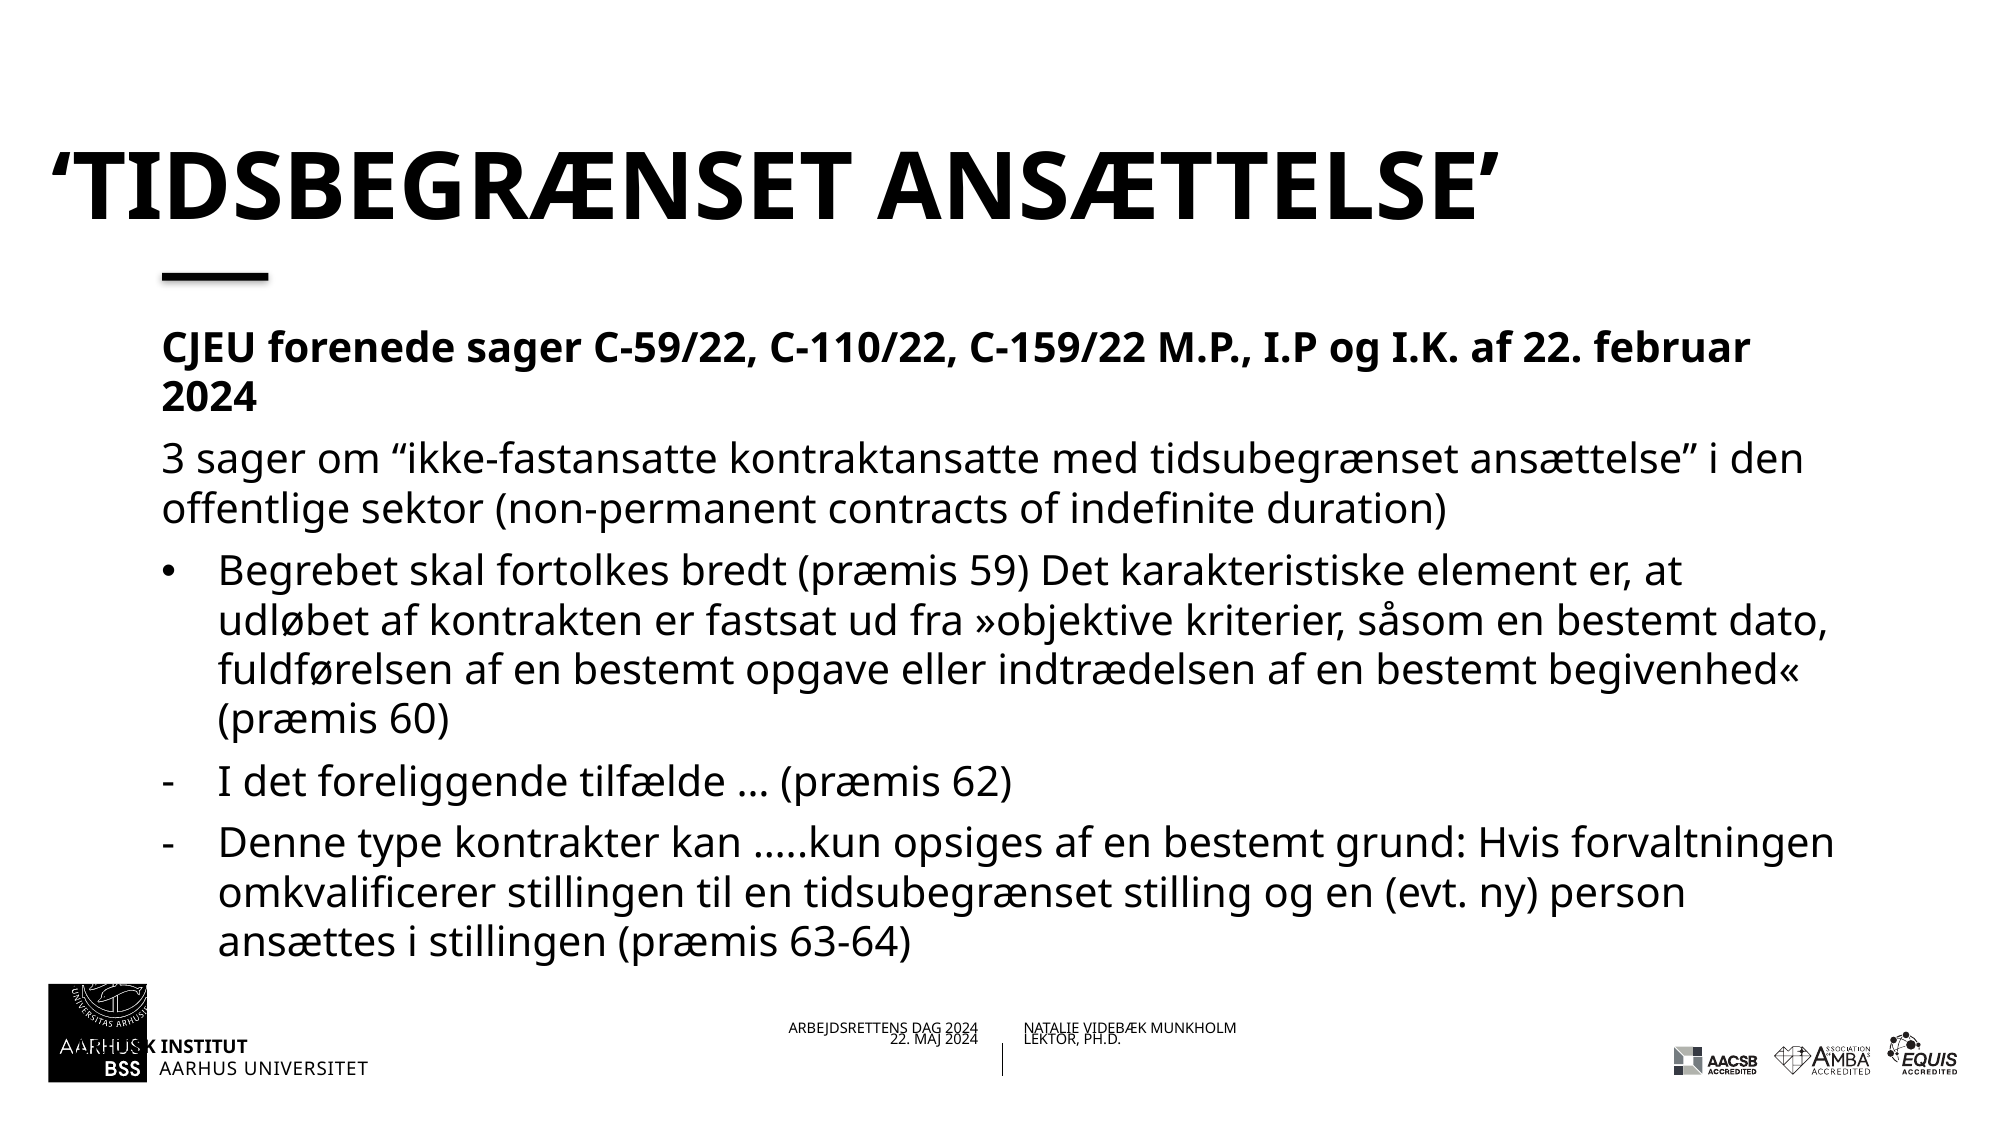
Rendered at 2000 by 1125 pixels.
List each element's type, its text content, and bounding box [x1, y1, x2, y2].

title ‘tidsbegrænset ansættelse’ [51, 24, 1948, 240]
text_box [929, 321, 1886, 1012]
list CJEU forenede sager C-59/22, C-110/22, C-159/22 M.P., I.P og I.K. af 22. februar 2024 3 sager om “ikke-fastansatte kontraktansatte med tidsubegrænset ansættelse” i den offentlige sektor (non-permanent contracts of indefinite duration) Begrebet skal fortolkes bredt (præmis 59) Det karakteristiske element er, at udløbet af kontrakten er fastsat ud fra »objektive kriterier, såsom en bestemt dato, fuldførelsen af en bestemt opgave eller indtrædelsen af en bestemt begivenhed« (præmis 60) I det foreliggende tilfælde … (præmis 62) Denne type kontrakter kan …..kun opsiges af en bestemt grund: Hvis forvaltningen omkvalificerer stillingen til en tidsubegrænset stilling og en (evt. ny) person ansættes i stillingen (præmis 63-64) [161, 322, 1839, 970]
